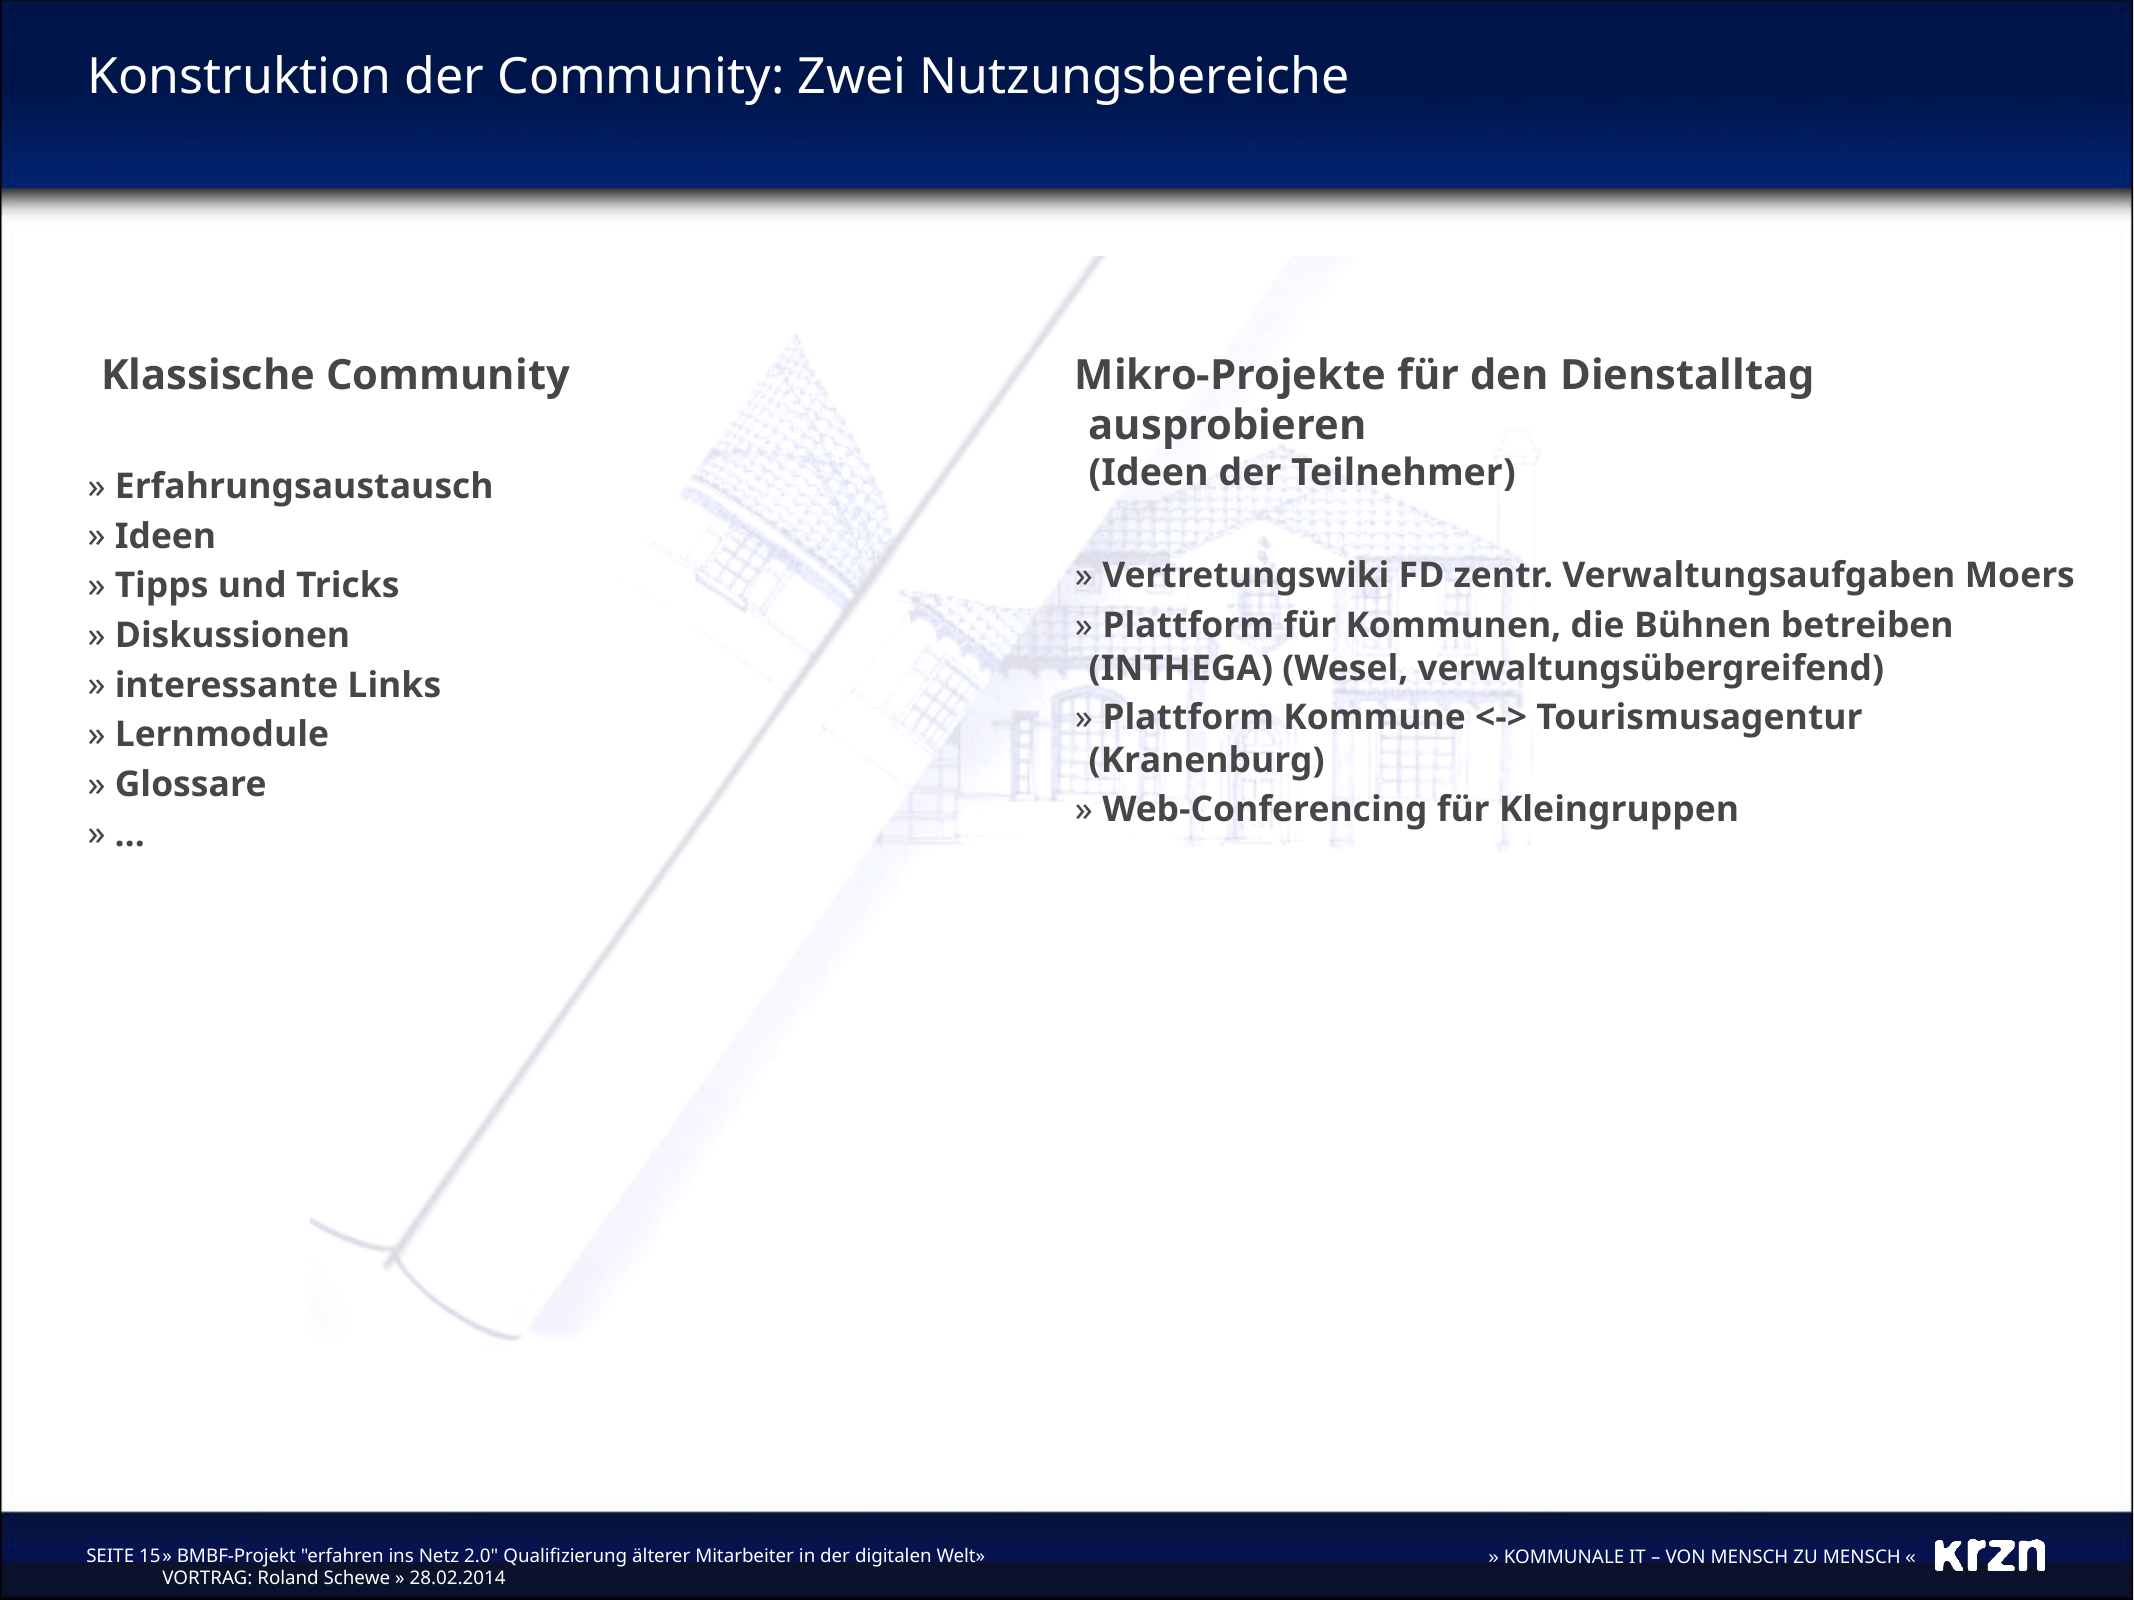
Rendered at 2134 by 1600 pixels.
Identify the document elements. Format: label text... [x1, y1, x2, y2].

slide_number SEITE 15 [86, 1538, 174, 1568]
list Mikro-Projekte für den Dienstalltag ausprobieren (Ideen der Teilnehmer) Vertretungswiki FD zentr. Verwaltungsaufgaben Moers Plattform für Kommunen, die Bühnen betreiben (INTHEGA) (Wesel, verwaltungsübergreifend) Plattform Kommune <-> Tourismusagentur (Kranenburg) Web-Conferencing für Kleingruppen [1744, 341, 2095, 851]
list Klassische Community Erfahrungsaustausch Ideen Tipps und Tricks Diskussionen interessante Links Lernmodule Glossare … [87, 341, 305, 867]
picture [0, 0, 2134, 1600]
title Konstruktion der Community: Zwei Nutzungsbereiche [86, 37, 2048, 104]
footer » BMBF-Projekt "erfahren ins Netz 2.0" Qualifizierung älterer Mitarbeiter in der digitalen Welt» VORTRAG: Roland Schewe » 28.02.2014 [162, 1537, 1055, 1567]
